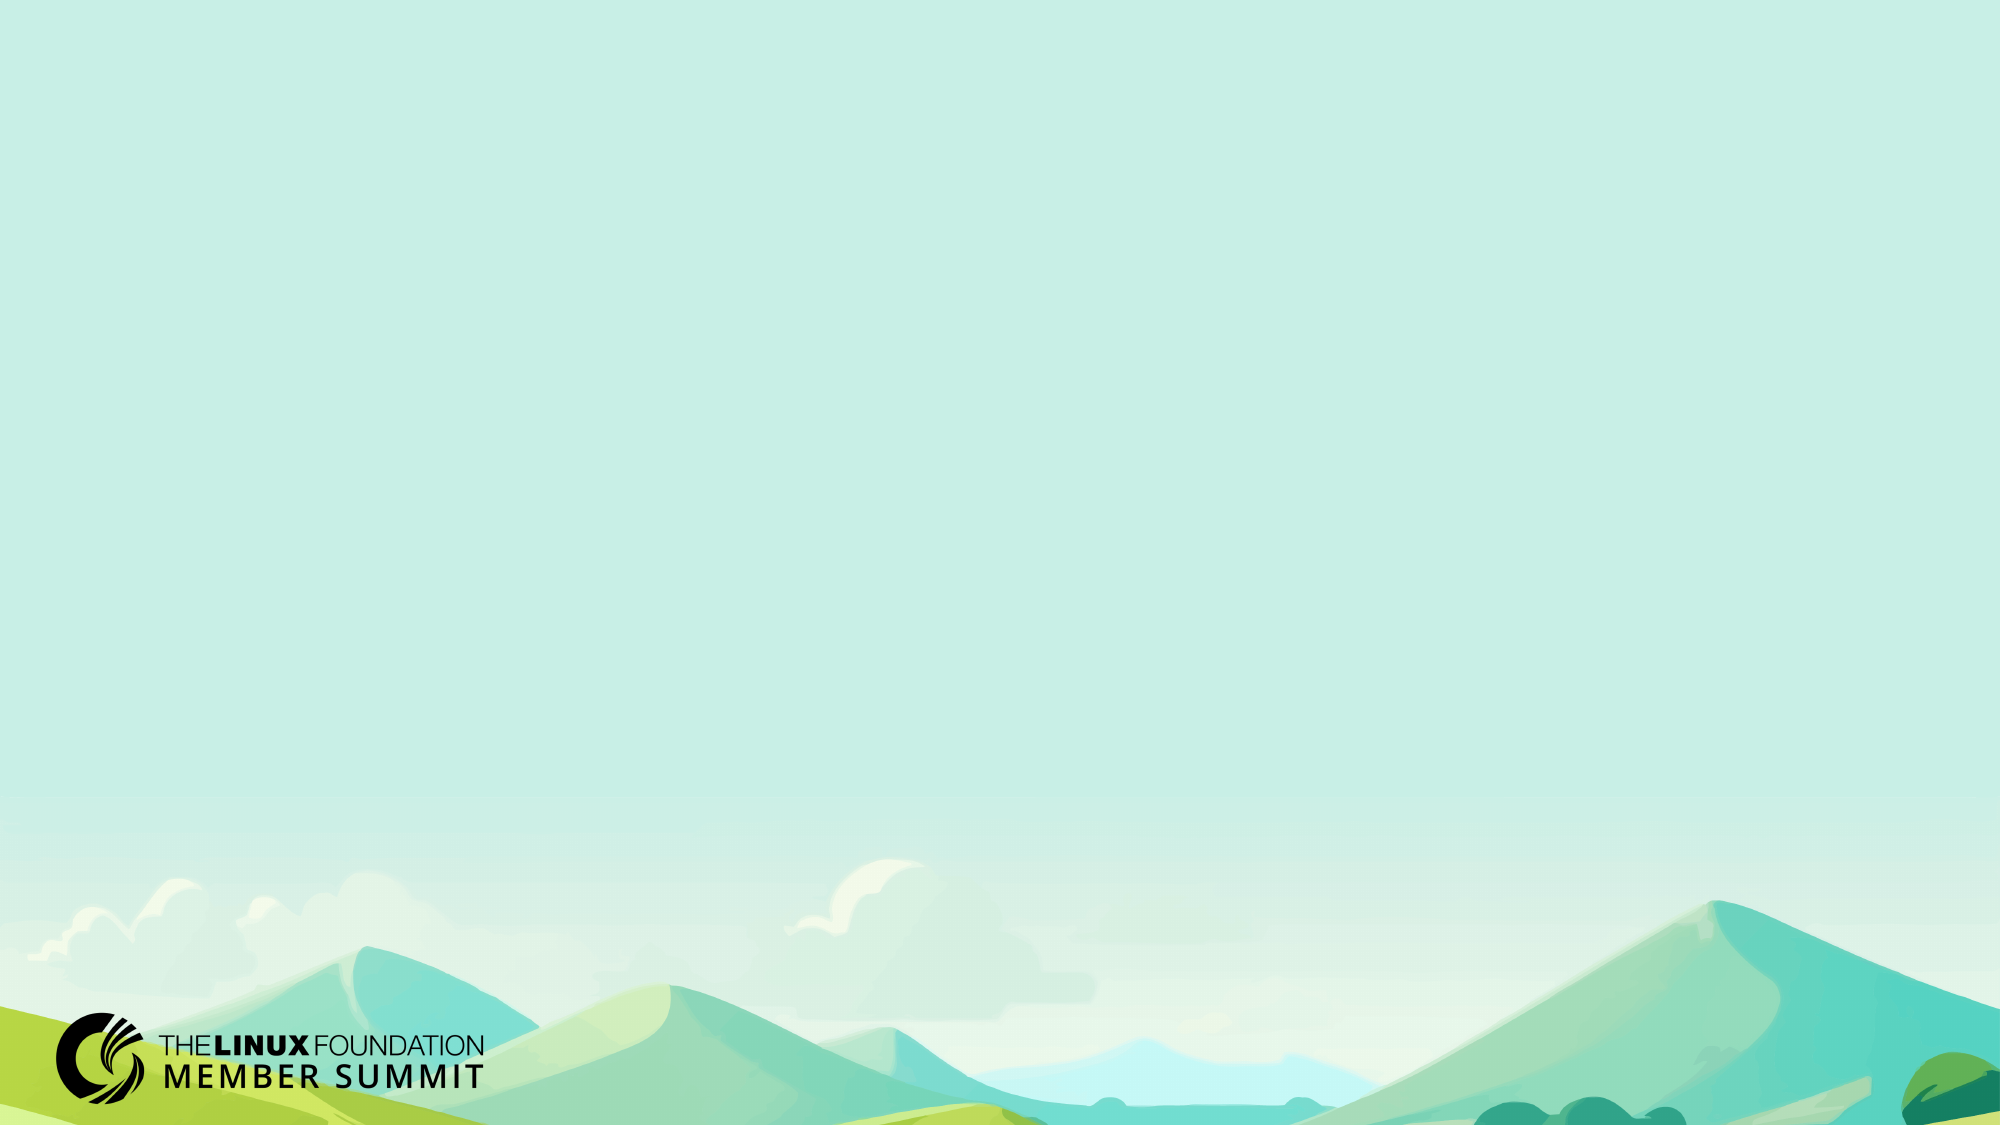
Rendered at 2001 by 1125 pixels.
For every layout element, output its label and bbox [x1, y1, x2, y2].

picture [0, 796, 2000, 1125]
